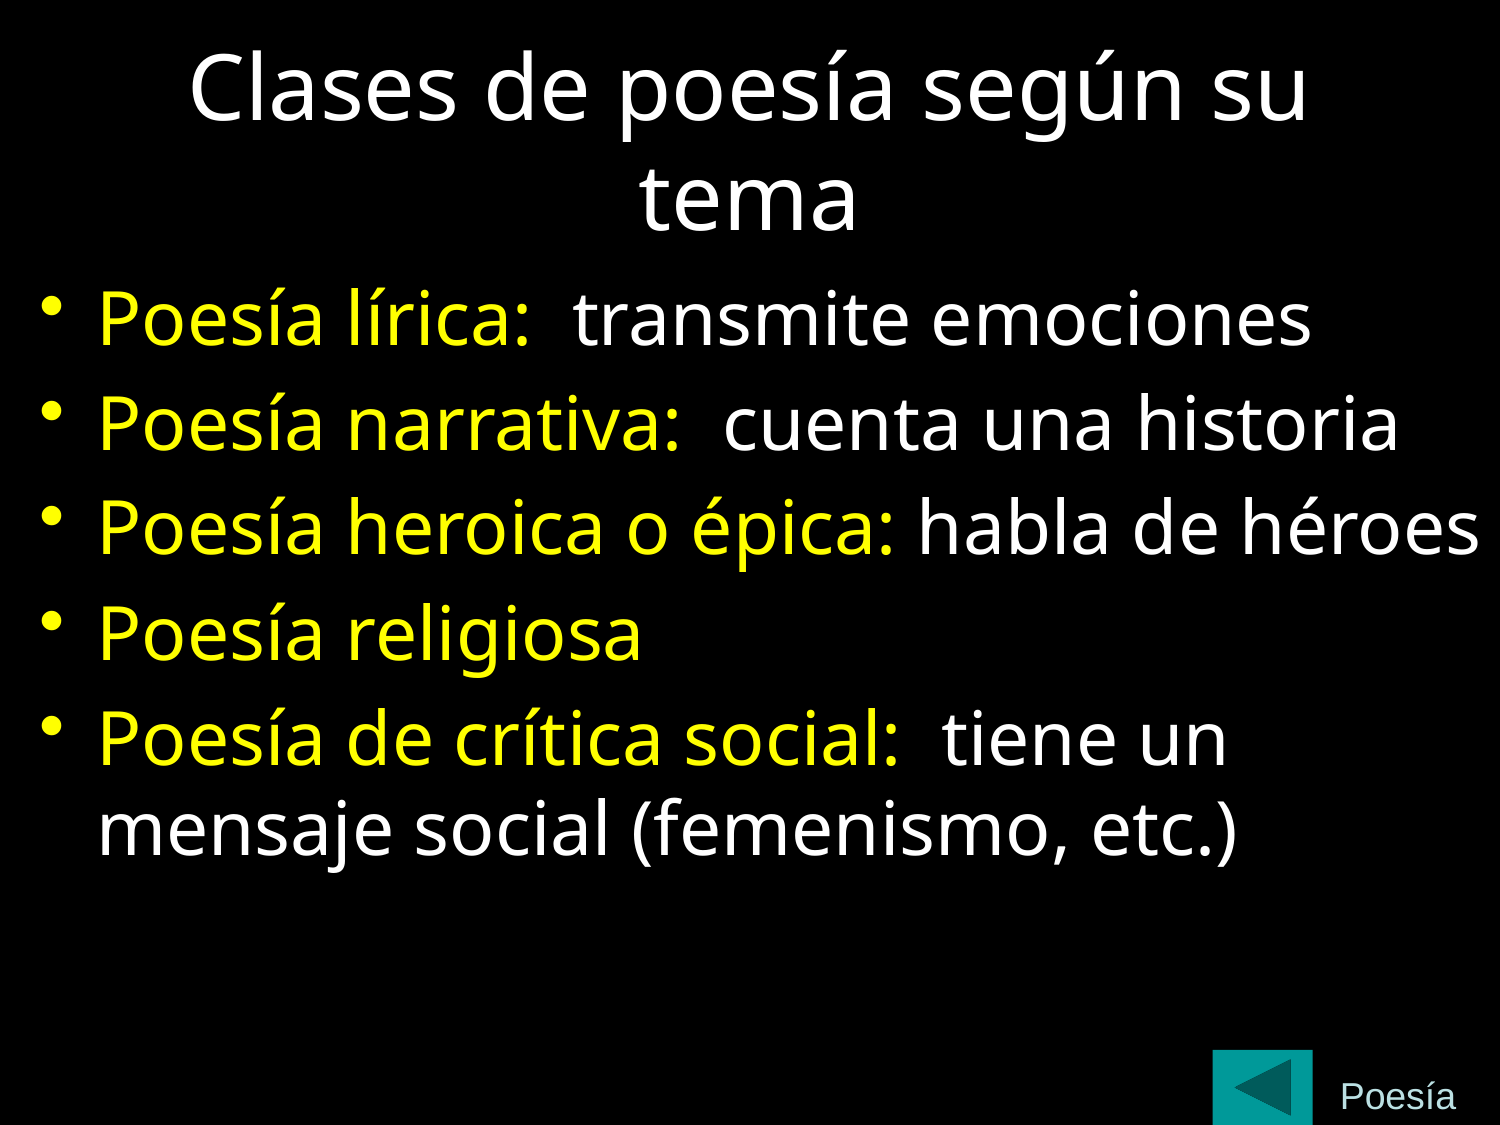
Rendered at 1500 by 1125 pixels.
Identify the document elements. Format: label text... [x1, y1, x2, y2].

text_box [1212, 1049, 1500, 1125]
title Clases de poesía según su tema [74, 44, 1426, 233]
list Poesía lírica: transmite emociones Poesía narrativa: cuenta una historia Poesía heroica o épica: habla de héroes Poesía religiosa Poesía de crítica social: tiene un mensaje social (femenismo, etc.) [24, 262, 1500, 1006]
